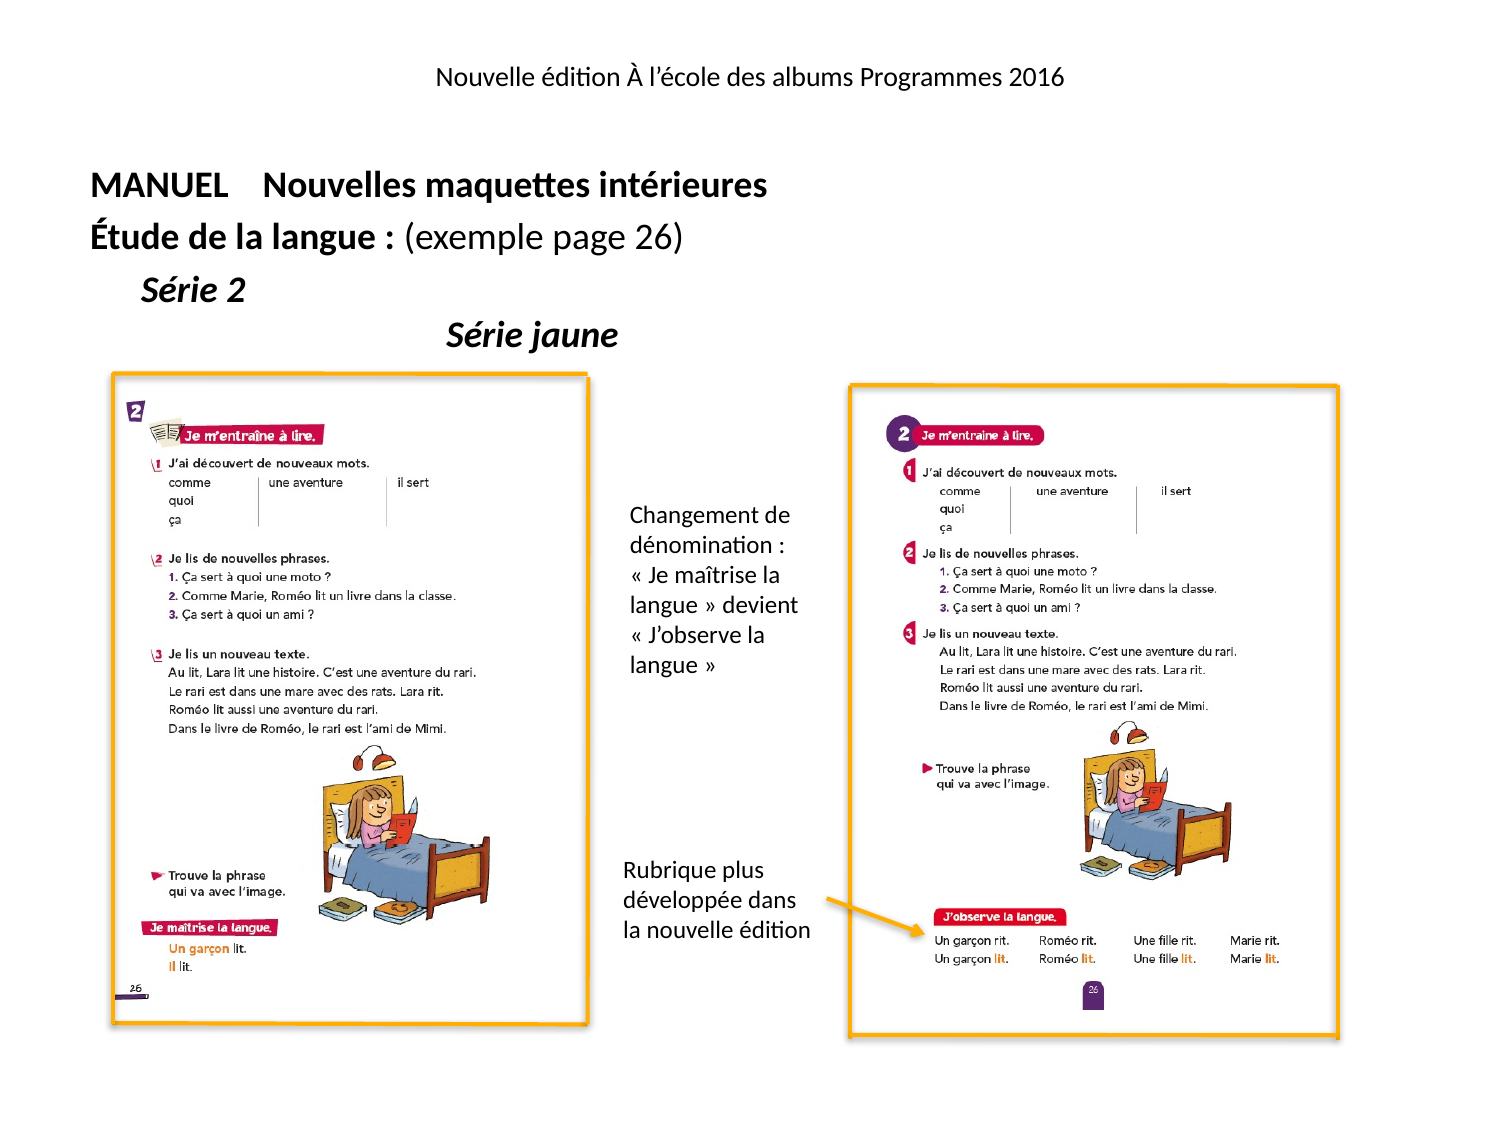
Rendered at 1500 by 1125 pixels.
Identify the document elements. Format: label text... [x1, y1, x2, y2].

picture [865, 396, 1325, 1010]
list MANUEL Nouvelles maquettes intérieures Étude de la langue : (exemple page 26) Série 2 Série jaune [75, 152, 1425, 1083]
picture [113, 385, 587, 1019]
text_box Rubrique plus développée dans la nouvelle édition [608, 846, 827, 951]
title Nouvelle édition À l’école des albums Programmes 2016 [75, 45, 1425, 150]
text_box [827, 898, 926, 935]
text_box Changement de dénomination : « Je maîtrise la langue » devient « J’observe la langue » [615, 491, 828, 686]
